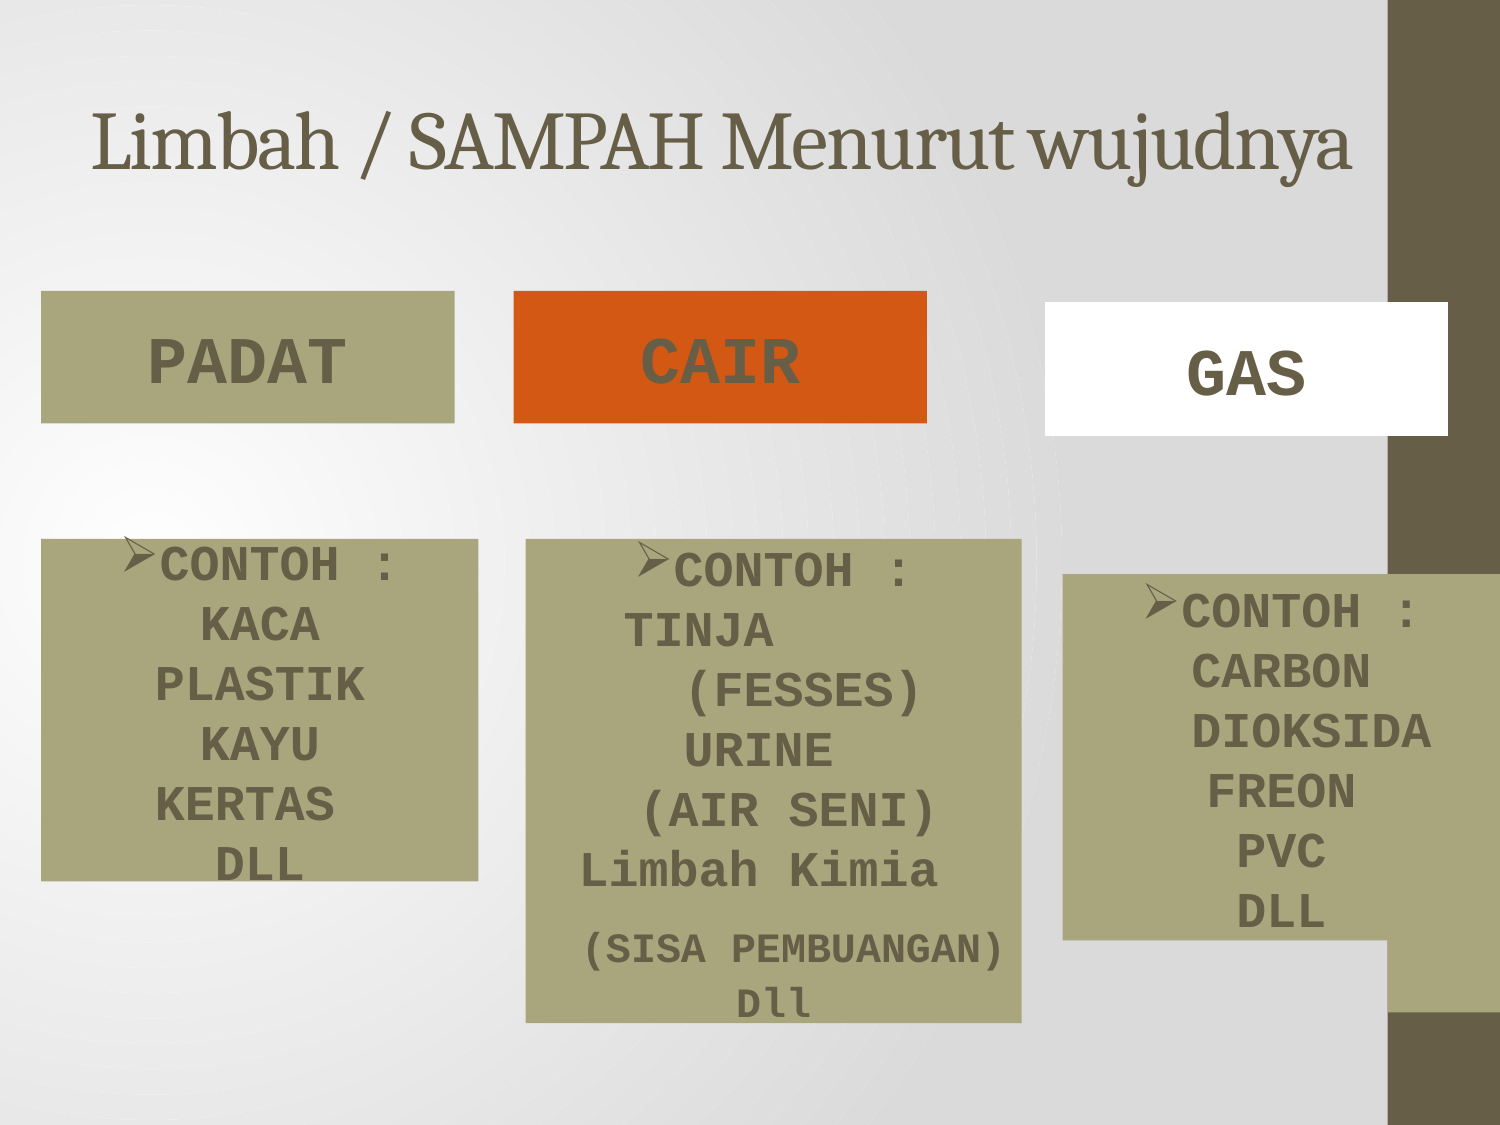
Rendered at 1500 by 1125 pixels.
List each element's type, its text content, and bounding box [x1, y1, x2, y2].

text_box CONTOH : TINJA (FESSES) URINE (AIR SENI) Limbah Kimia (SISA PEMBUANGAN) Dll [525, 538, 1022, 1024]
text_box PADAT [41, 290, 455, 424]
title Limbah / SAMPAH Menurut wujudnya [75, 40, 1459, 232]
text_box GAS [1045, 302, 1447, 436]
text_box CONTOH : KACA PLASTIK KAYU KERTAS DLL [41, 538, 479, 882]
text_box CAIR [513, 290, 927, 424]
text_box CONTOH : CARBON DIOKSIDA FREON PVC DLL [1062, 574, 1500, 941]
